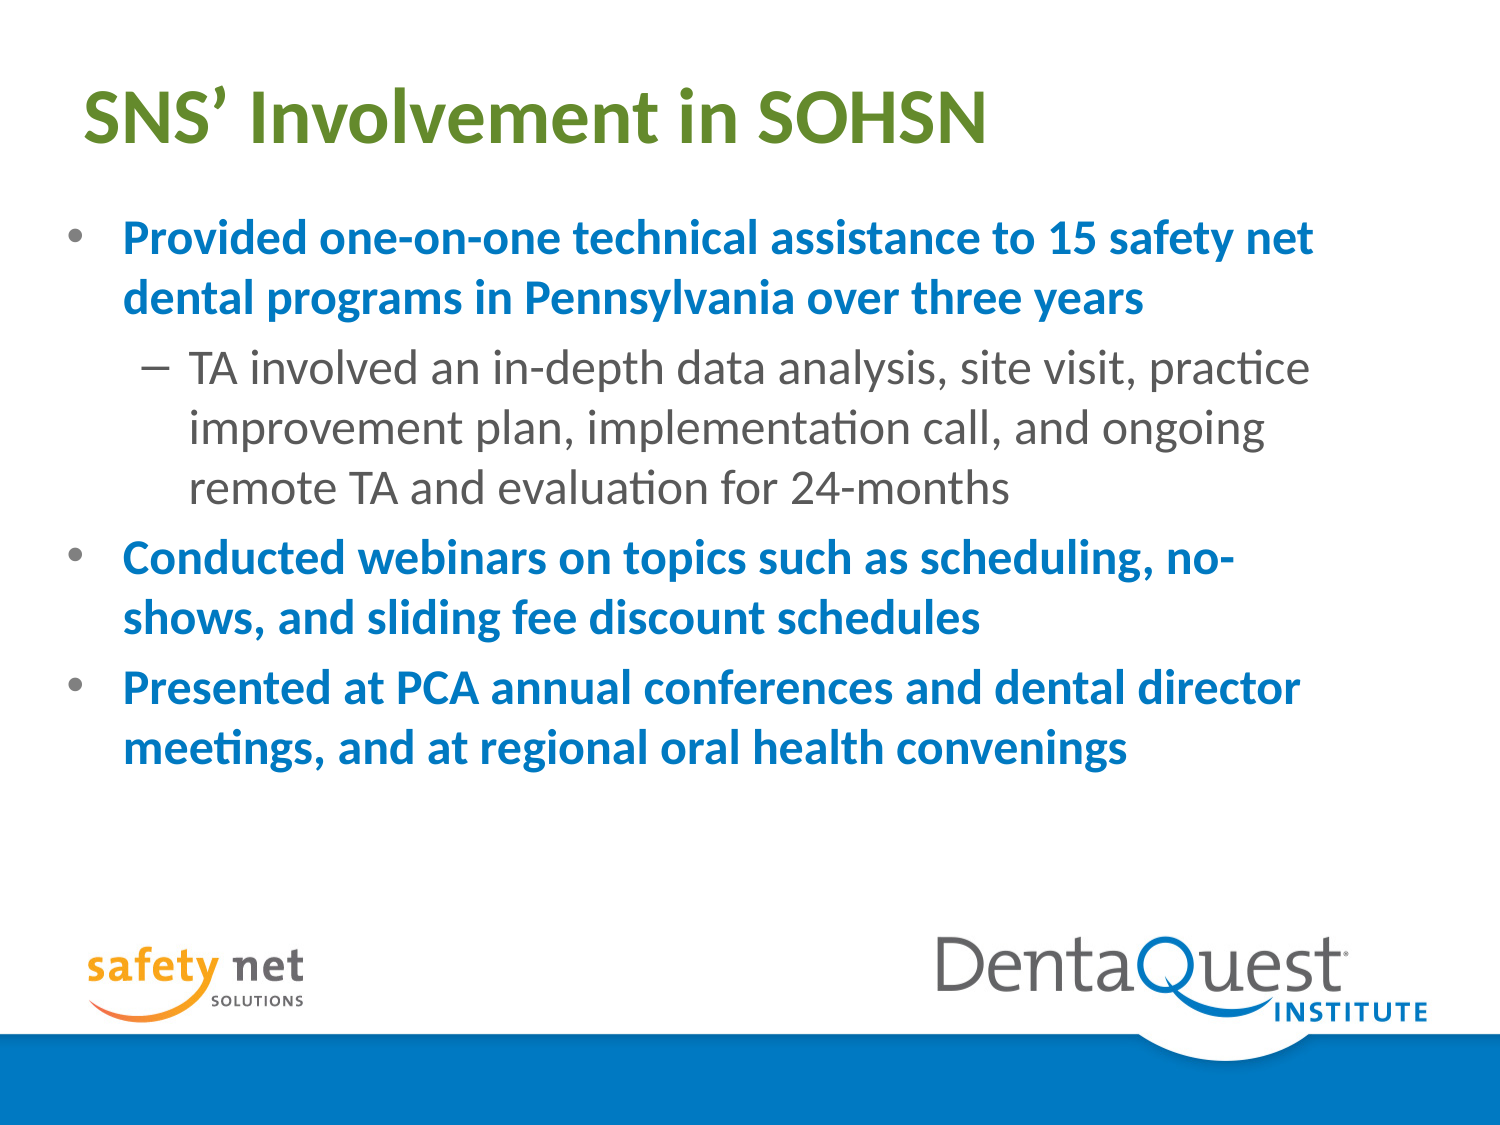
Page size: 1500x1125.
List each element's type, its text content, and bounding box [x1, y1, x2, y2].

title SNS’ Involvement in SOHSN [68, 57, 1196, 197]
picture [0, 0, 1500, 1125]
list Provided one-on-one technical assistance to 15 safety net dental programs in Pennsylvania over three years TA involved an in-depth data analysis, site visit, practice improvement plan, implementation call, and ongoing remote TA and evaluation for 24-months Conducted webinars on topics such as scheduling, no-shows, and sliding fee discount schedules Presented at PCA annual conferences and dental director meetings, and at regional oral health convenings [51, 197, 1380, 860]
